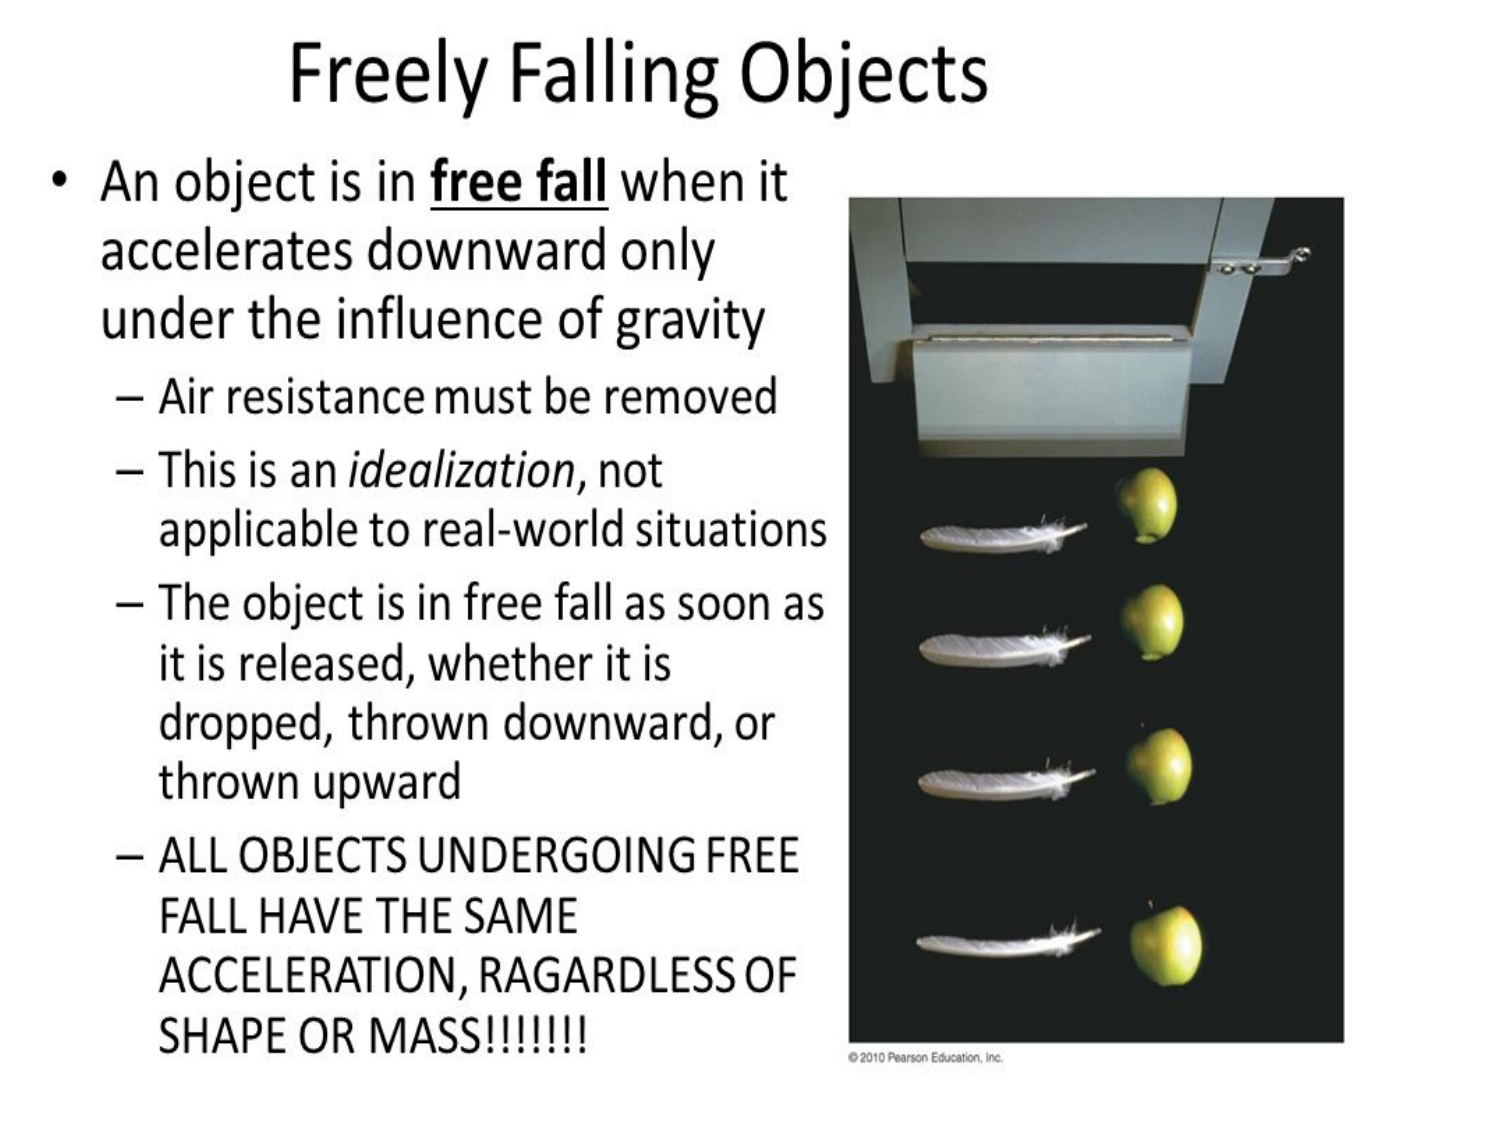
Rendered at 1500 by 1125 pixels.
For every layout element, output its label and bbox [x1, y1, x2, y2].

picture [25, 0, 1363, 1125]
